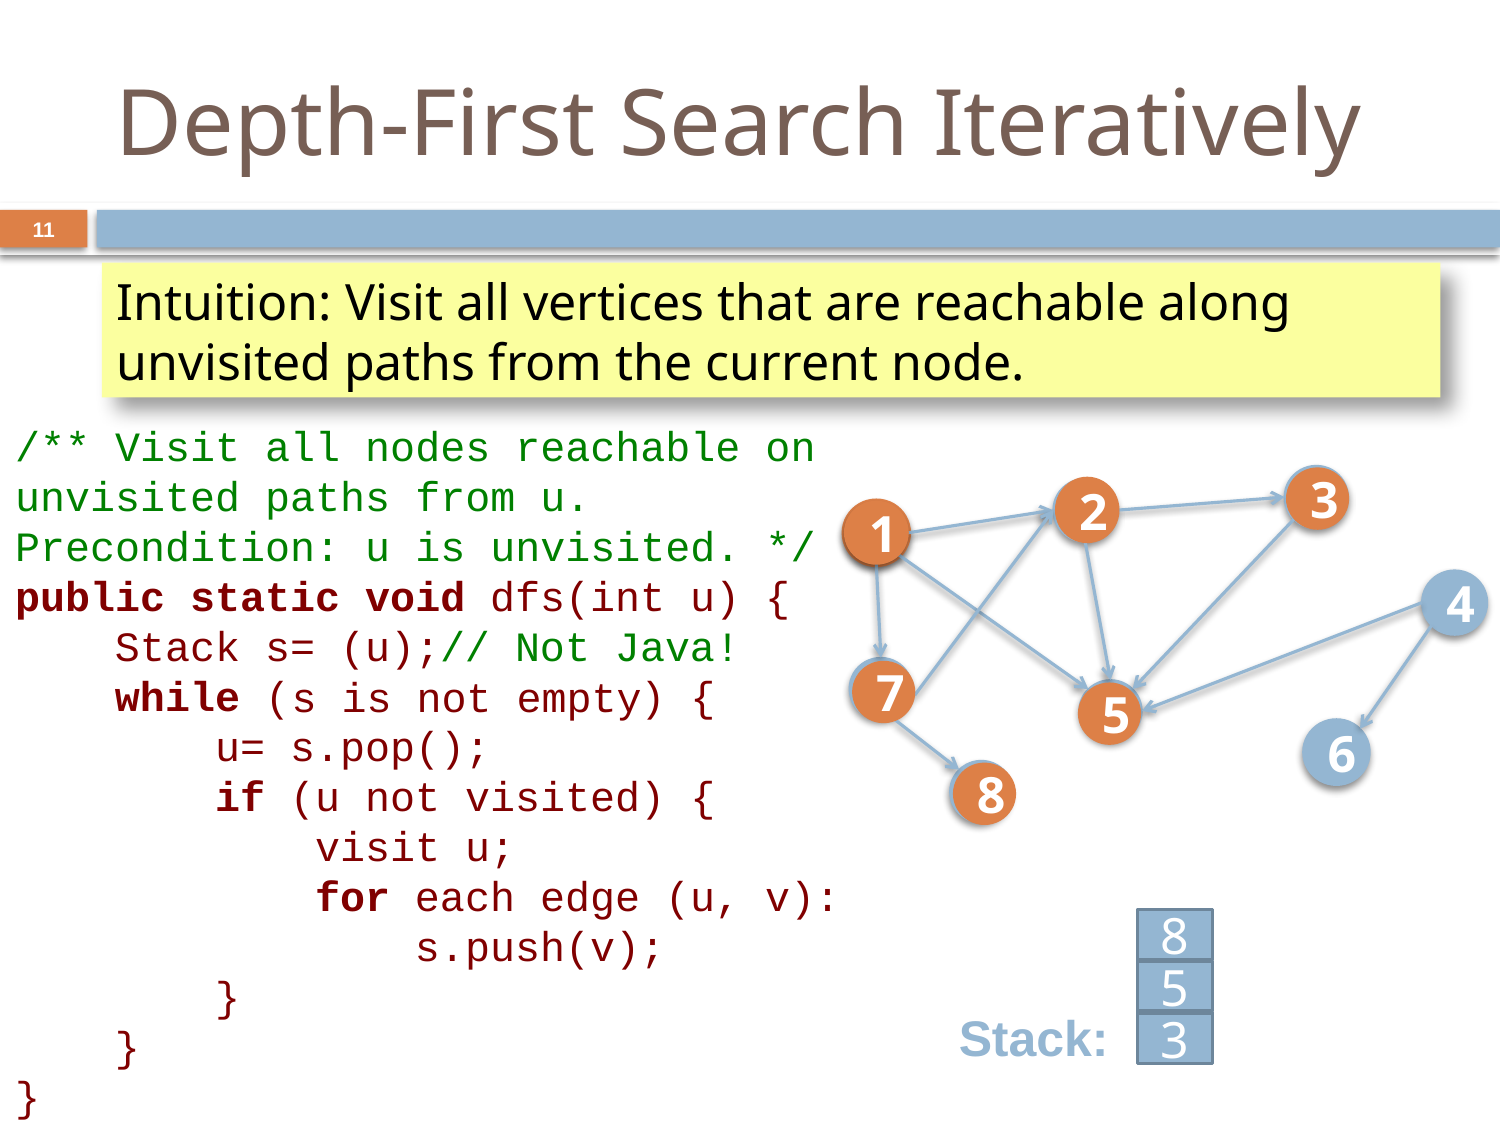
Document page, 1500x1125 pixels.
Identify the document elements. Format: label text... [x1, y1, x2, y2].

text_box Intuition: Visit all vertices that are reachable along unvisited paths from the current node. [101, 262, 1441, 398]
text_box Stack: [944, 999, 1124, 1075]
text_box s is not empty [276, 663, 657, 729]
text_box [844, 465, 1488, 823]
text_box 3 [1136, 1012, 1214, 1065]
text_box 5 [1136, 961, 1214, 1012]
text_box 8 [1136, 908, 1214, 961]
list /** Visit all nodes reachable on unvisited paths from u. Precondition: u is unvisited. */ public static void dfs(int u) { Stack s= (u);// Not Java! while ( ) { u= s.pop(); if (u not visited) { visit u; for each edge (u, v): s.push(v); } } } [0, 412, 885, 1006]
slide_number 11 [0, 208, 88, 249]
title Depth-First Search Iteratively [100, 37, 1438, 200]
